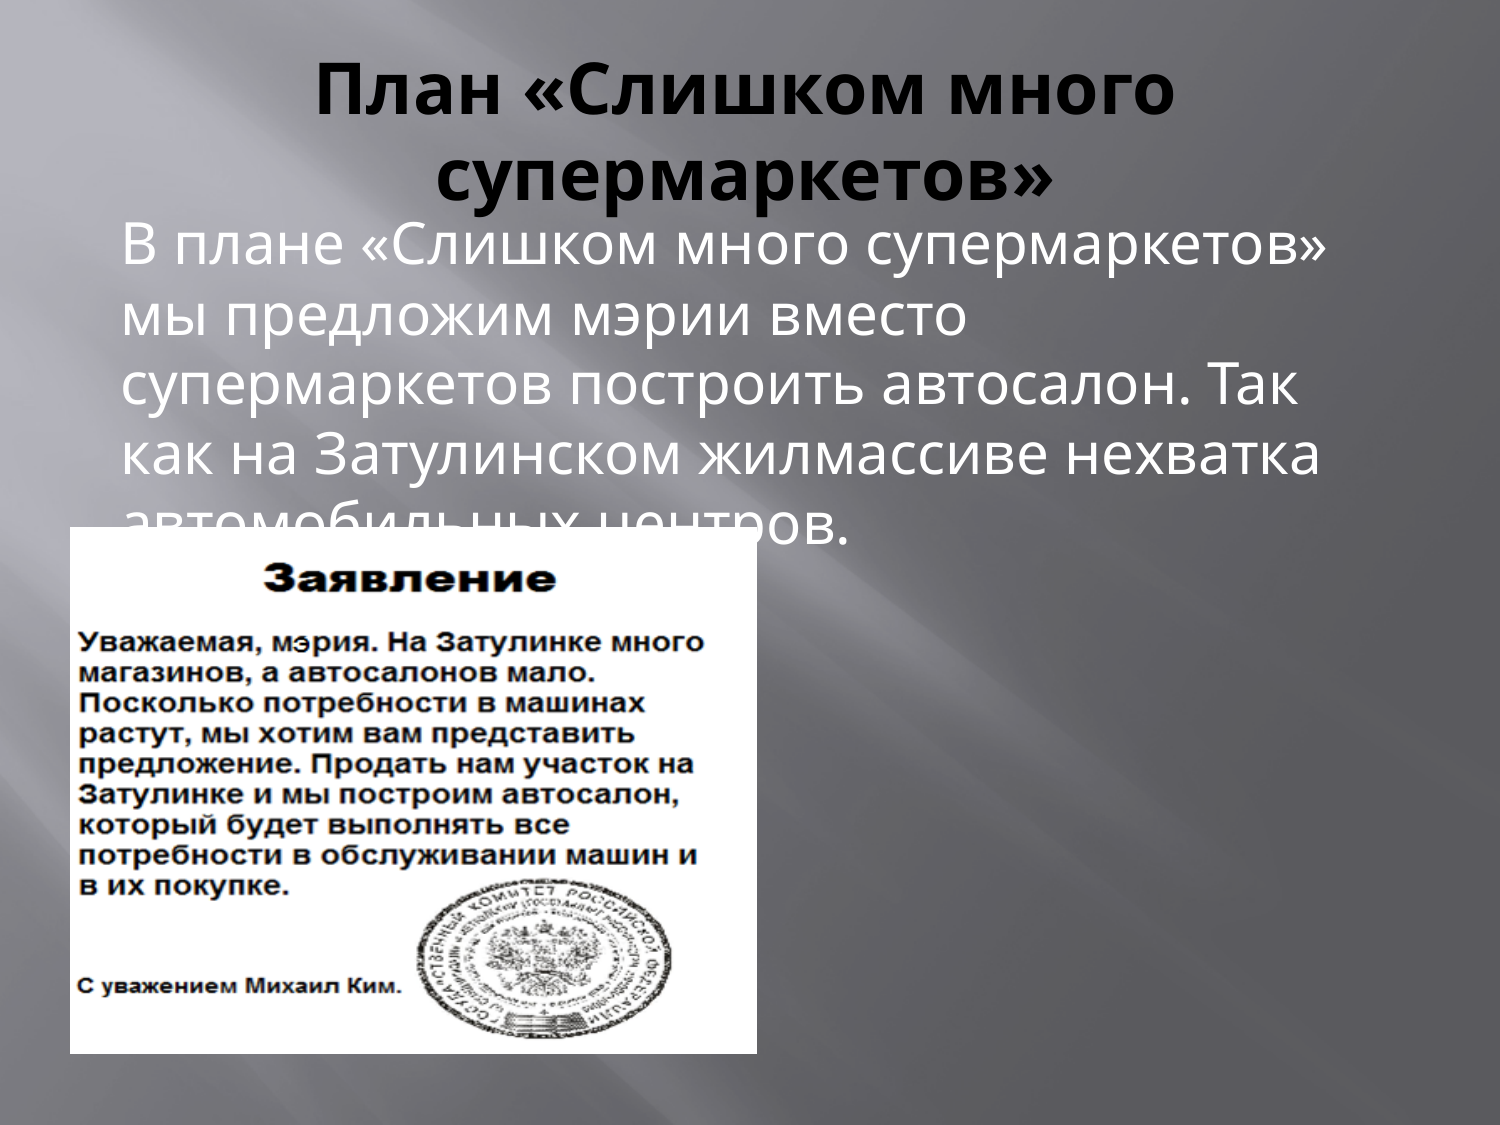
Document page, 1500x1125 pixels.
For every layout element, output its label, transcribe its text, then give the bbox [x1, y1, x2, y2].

title План «Слишком много супермаркетов» [70, 35, 1421, 223]
picture [70, 527, 758, 1055]
text_box В плане «Слишком много супермаркетов» мы предложим мэрии вместо супермаркетов построить автосалон. Так как на Затулинском жилмассиве нехватка автомобильных центров. [105, 199, 1360, 564]
